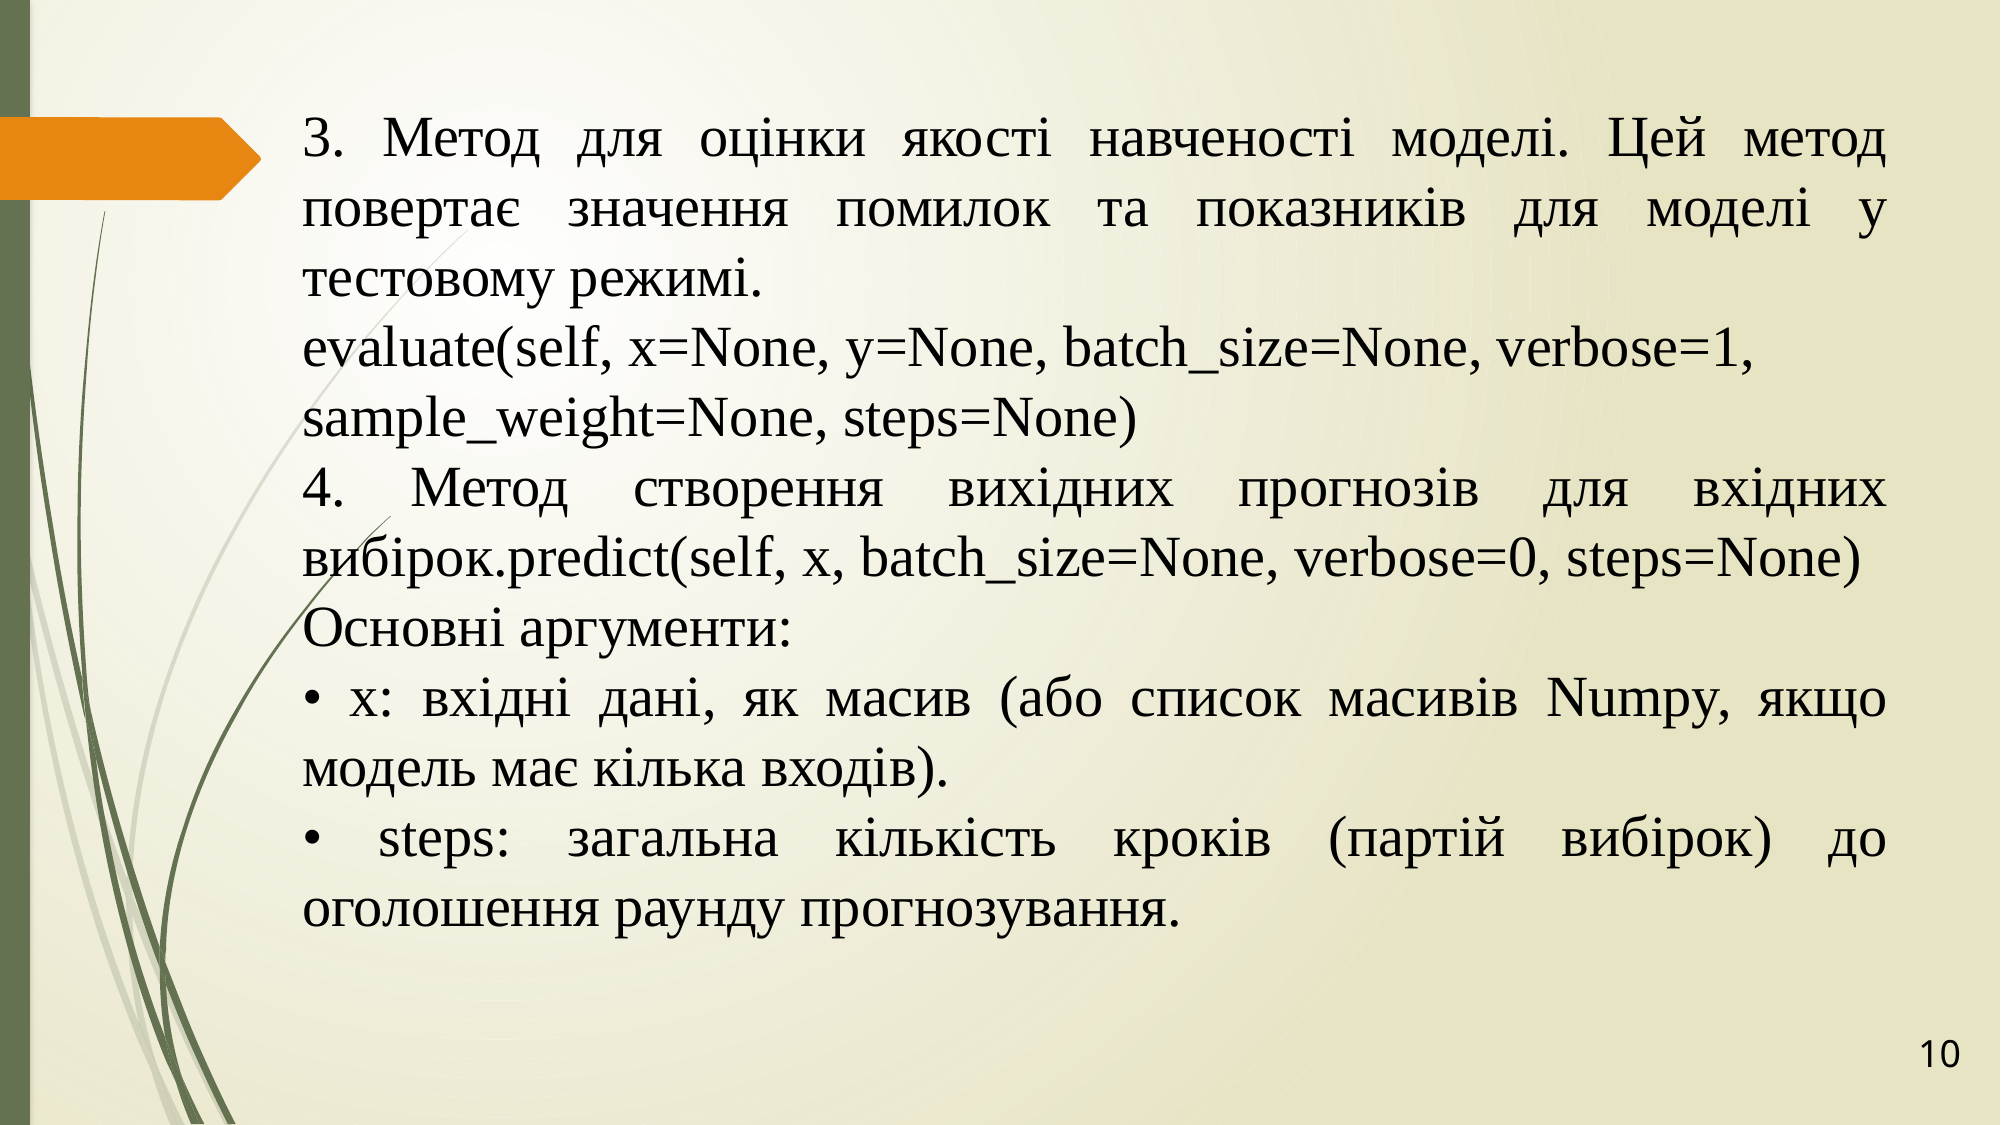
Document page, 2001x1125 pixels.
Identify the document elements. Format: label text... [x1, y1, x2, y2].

text_box 3. Метод для оцінки якості навченості моделі. Цей метод повертає значення помилок та показників для моделі у тестовому режимі. evaluate(self, x=None, y=None, batch_size=None, verbose=1, sample_weight=None, steps=None) 4. Метод створення вихідних прогнозів для вхідних вибірок.predict(self, x, batch_size=None, verbose=0, steps=None) Основні аргументи: • x: вхідні дані, як масив (або список масивів Numpy, якщо модель має кілька входів). • steps: загальна кількість кроків (партій вибірок) до оголошення раунду прогнозування. [287, 91, 1904, 946]
text_box 10 [1903, 1022, 1976, 1083]
